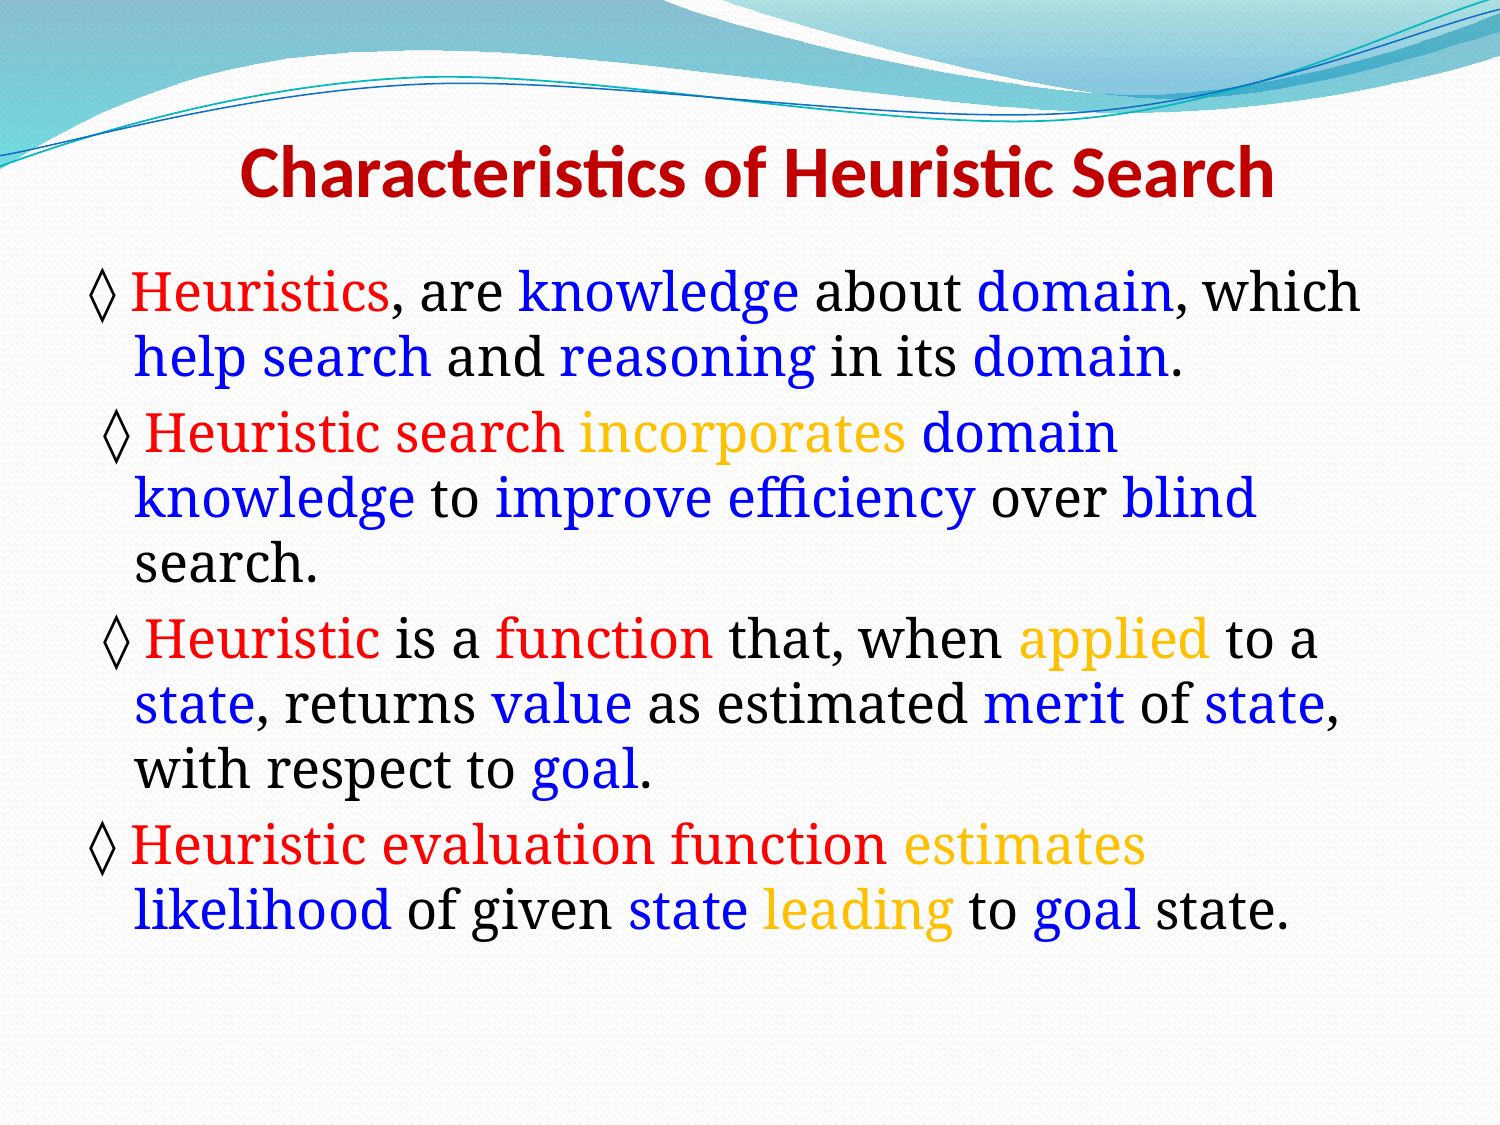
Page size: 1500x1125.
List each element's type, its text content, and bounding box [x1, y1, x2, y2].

list ◊ Heuristics, are knowledge about domain, which help search and reasoning in its domain. ◊ Heuristic search incorporates domain knowledge to improve efficiency over blind search. ◊ Heuristic is a function that, when applied to a state, returns value as estimated merit of state, with respect to goal. ◊ Heuristic evaluation function estimates likelihood of given state leading to goal state. [75, 249, 1425, 1038]
title Characteristics of Heuristic Search [75, 115, 1425, 213]
